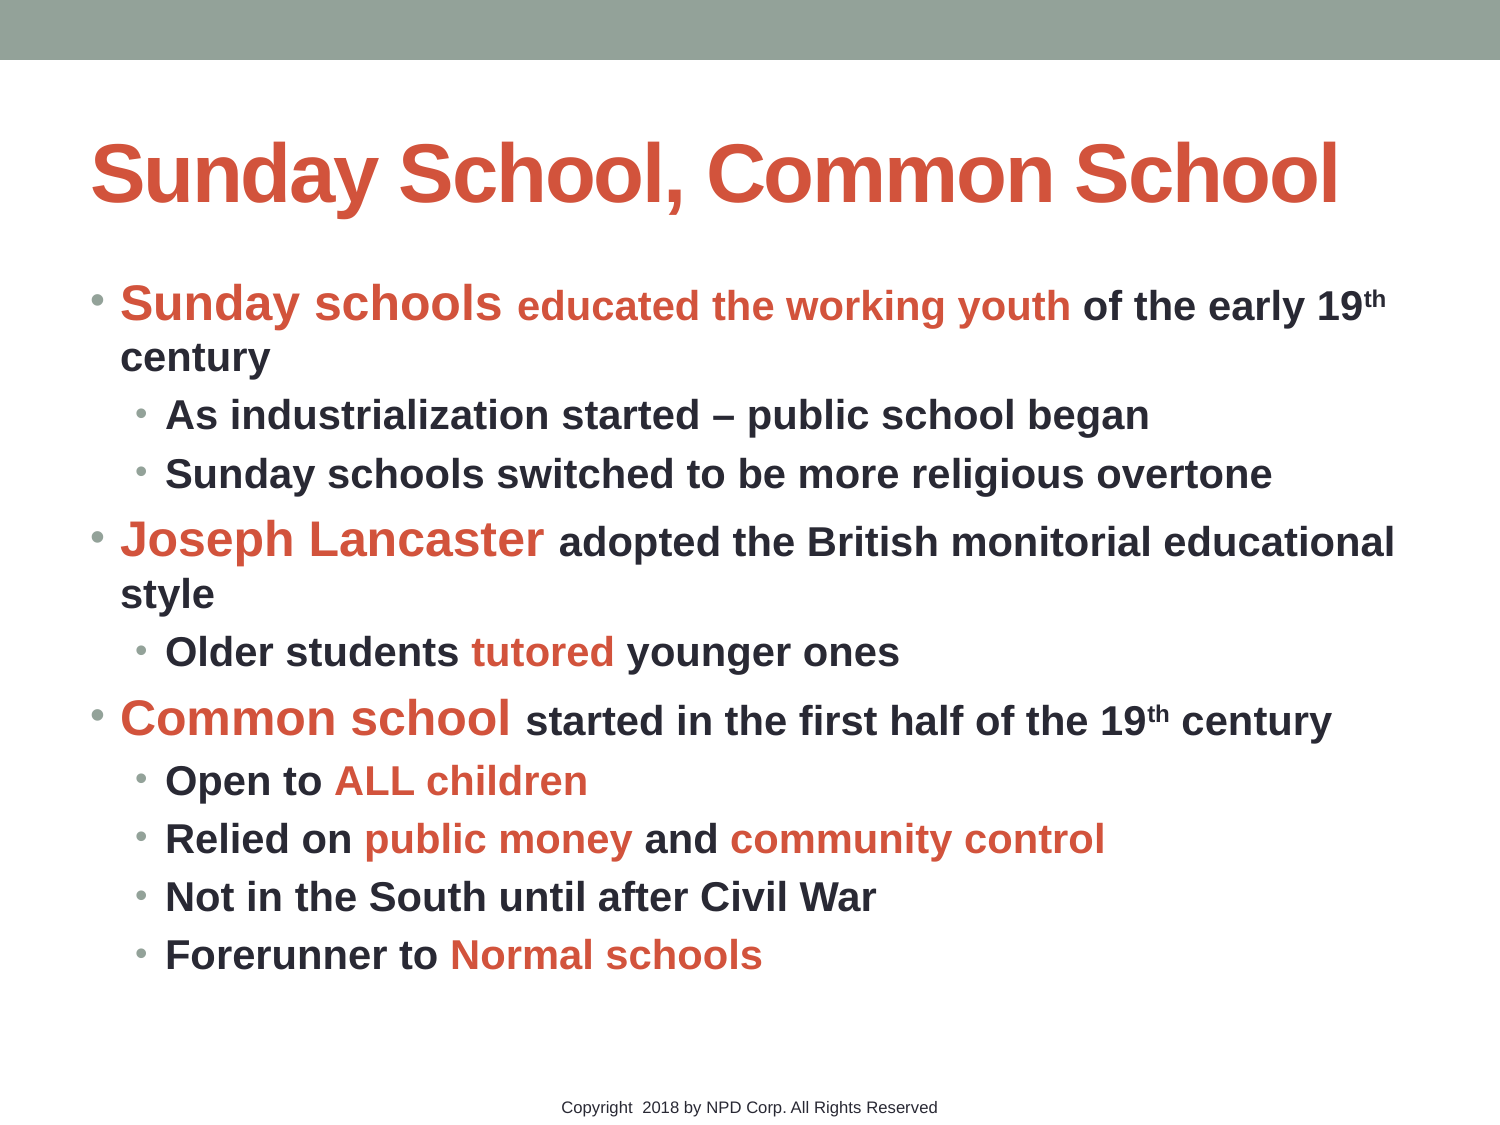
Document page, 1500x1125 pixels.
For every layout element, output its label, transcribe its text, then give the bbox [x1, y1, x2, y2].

title Sunday School, Common School [75, 87, 1425, 250]
text_box Copyright 2018 by NPD Corp. All Rights Reserved [0, 1089, 1500, 1125]
list Sunday schools educated the working youth of the early 19th century As industrialization started – public school began Sunday schools switched to be more religious overtone Joseph Lancaster adopted the British monitorial educational style Older students tutored younger ones Common school started in the first half of the 19th century Open to ALL children Relied on public money and community control Not in the South until after Civil War Forerunner to Normal schools [75, 262, 1425, 1063]
